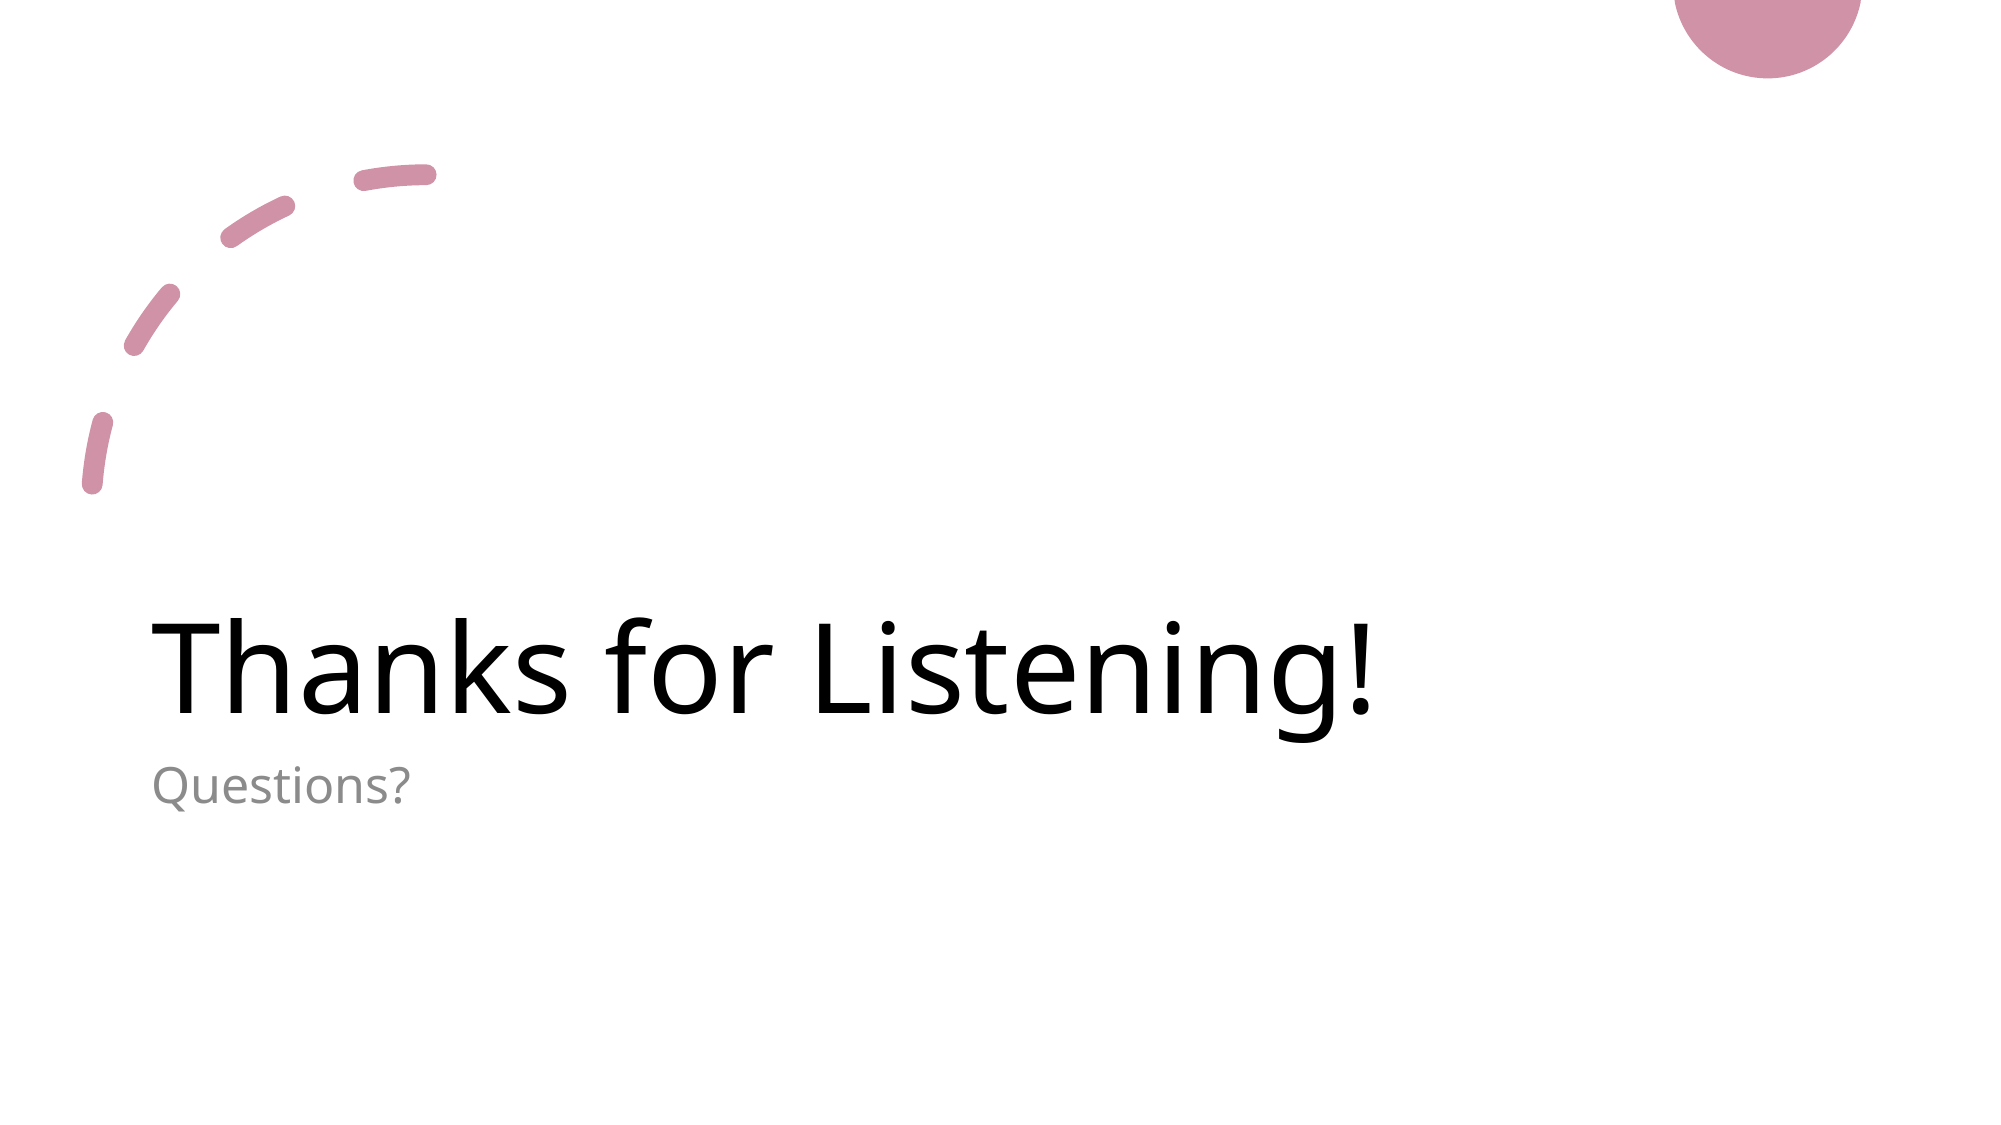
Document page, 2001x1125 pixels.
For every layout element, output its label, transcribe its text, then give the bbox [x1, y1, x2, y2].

list Questions? [136, 752, 1862, 999]
title Thanks for Listening! [136, 280, 1862, 749]
